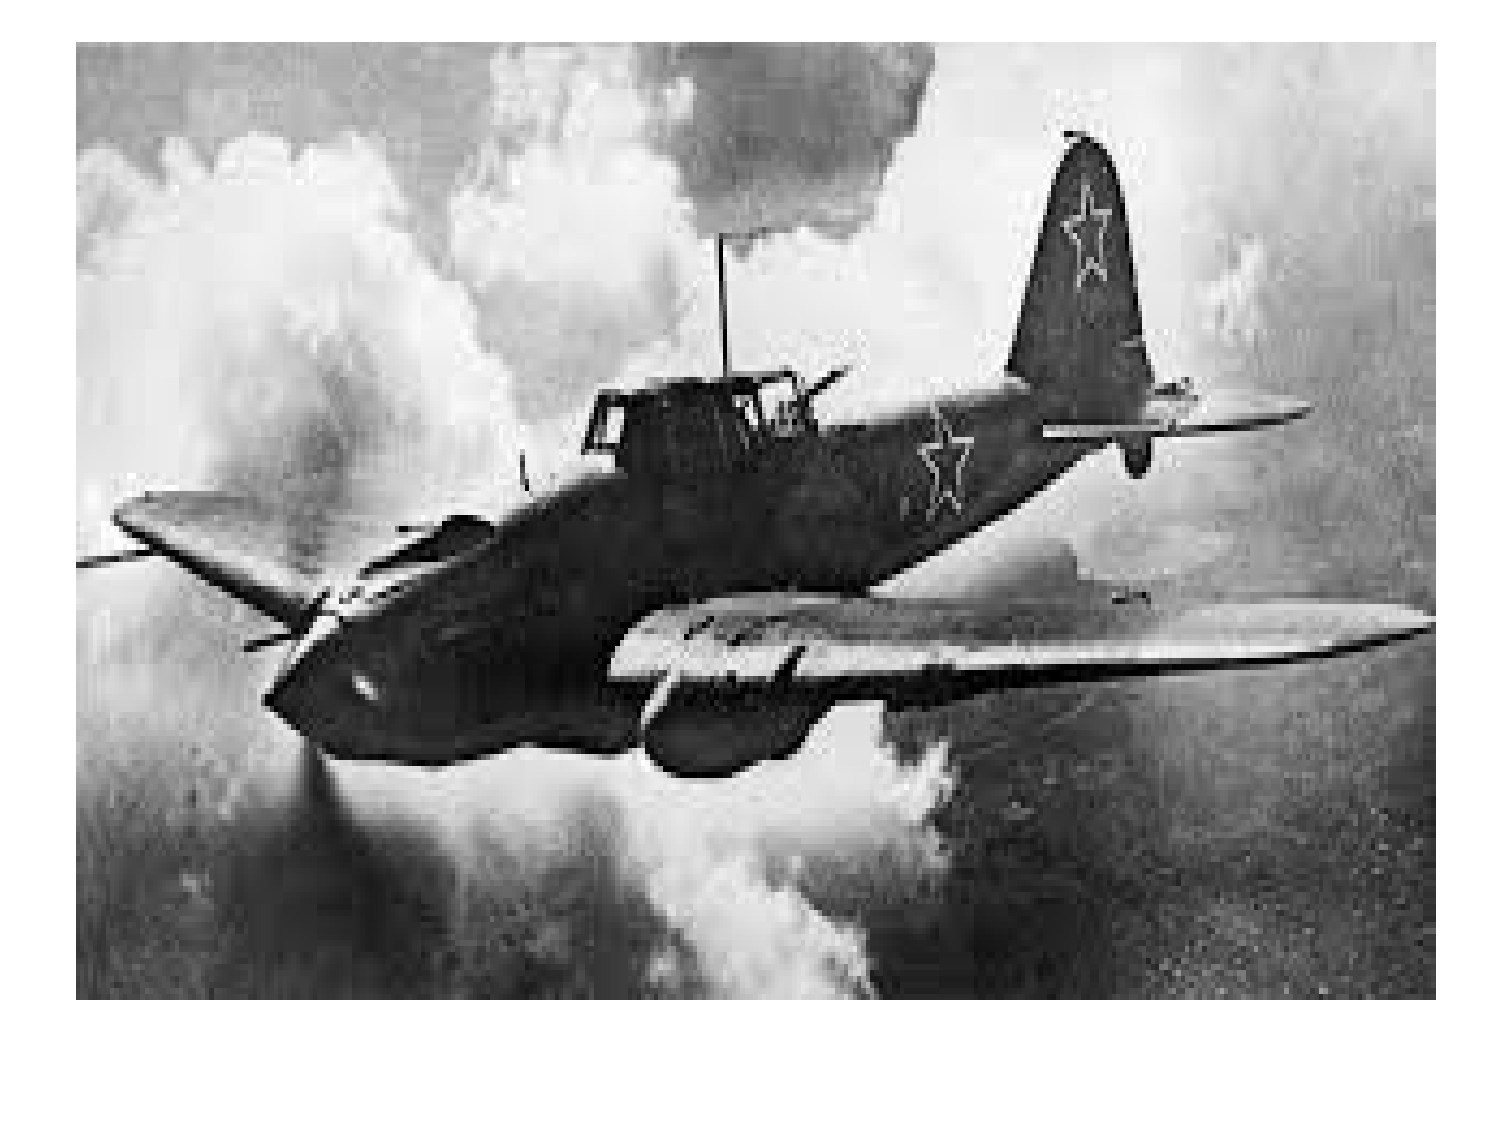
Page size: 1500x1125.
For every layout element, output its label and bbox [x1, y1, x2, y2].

picture [76, 42, 1436, 1000]
